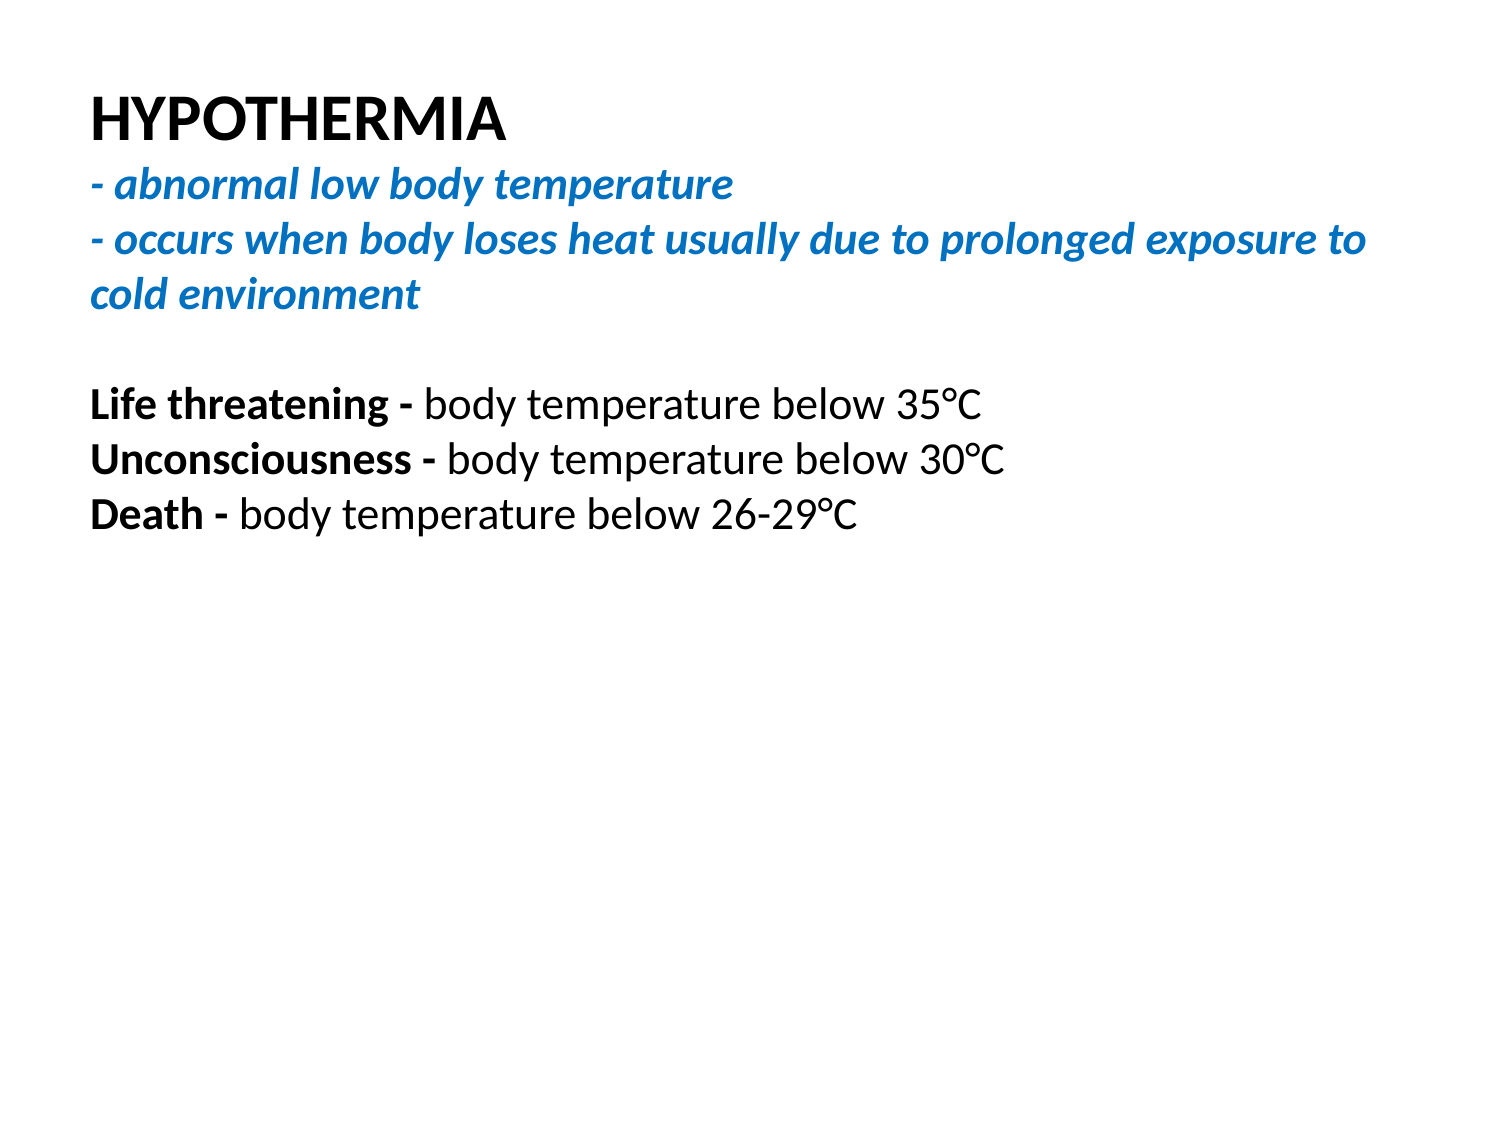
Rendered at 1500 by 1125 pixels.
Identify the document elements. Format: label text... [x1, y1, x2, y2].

list HYPOTHERMIA - abnormal low body temperature - occurs when body loses heat usually due to prolonged exposure to cold environment Life threatening - body temperature below 35°C Unconsciousness - body temperature below 30°C Death - body temperature below 26-29°C [75, 66, 1425, 1005]
